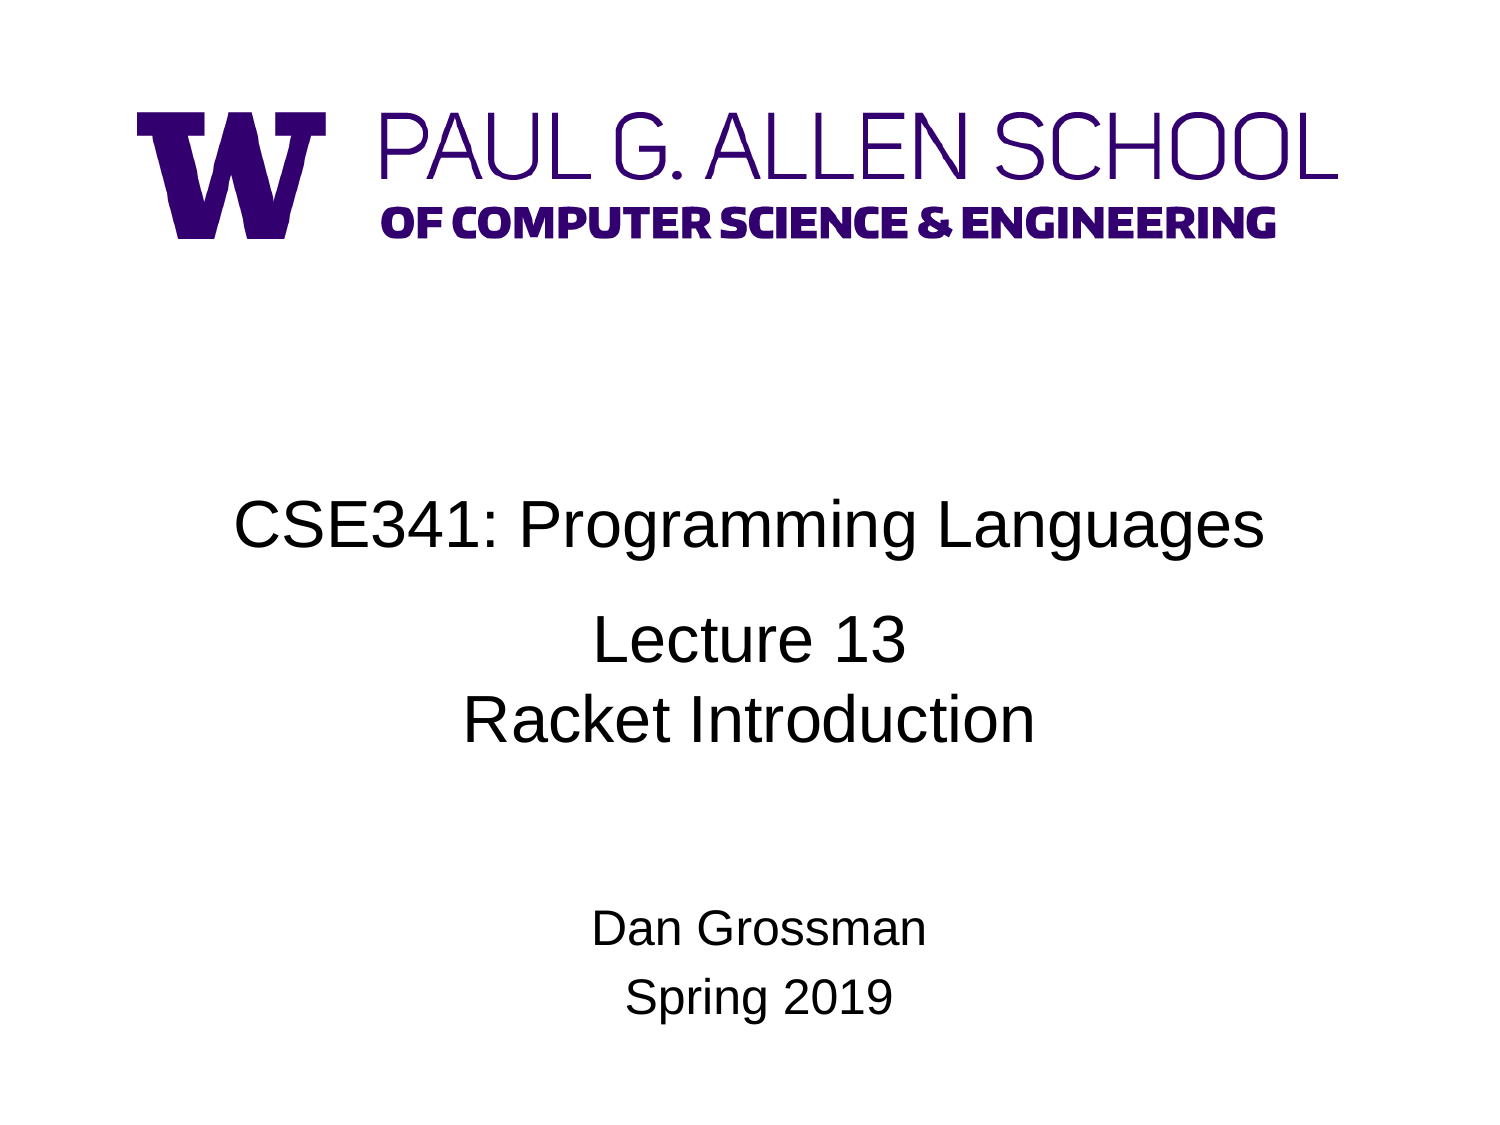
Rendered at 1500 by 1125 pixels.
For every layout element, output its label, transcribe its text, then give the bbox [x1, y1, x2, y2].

title CSE341: Programming Languages Lecture 13 Racket Introduction [112, 437, 1388, 801]
picture [137, 112, 1338, 240]
subtitle Dan Grossman Spring 2019 [215, 887, 1304, 1088]
